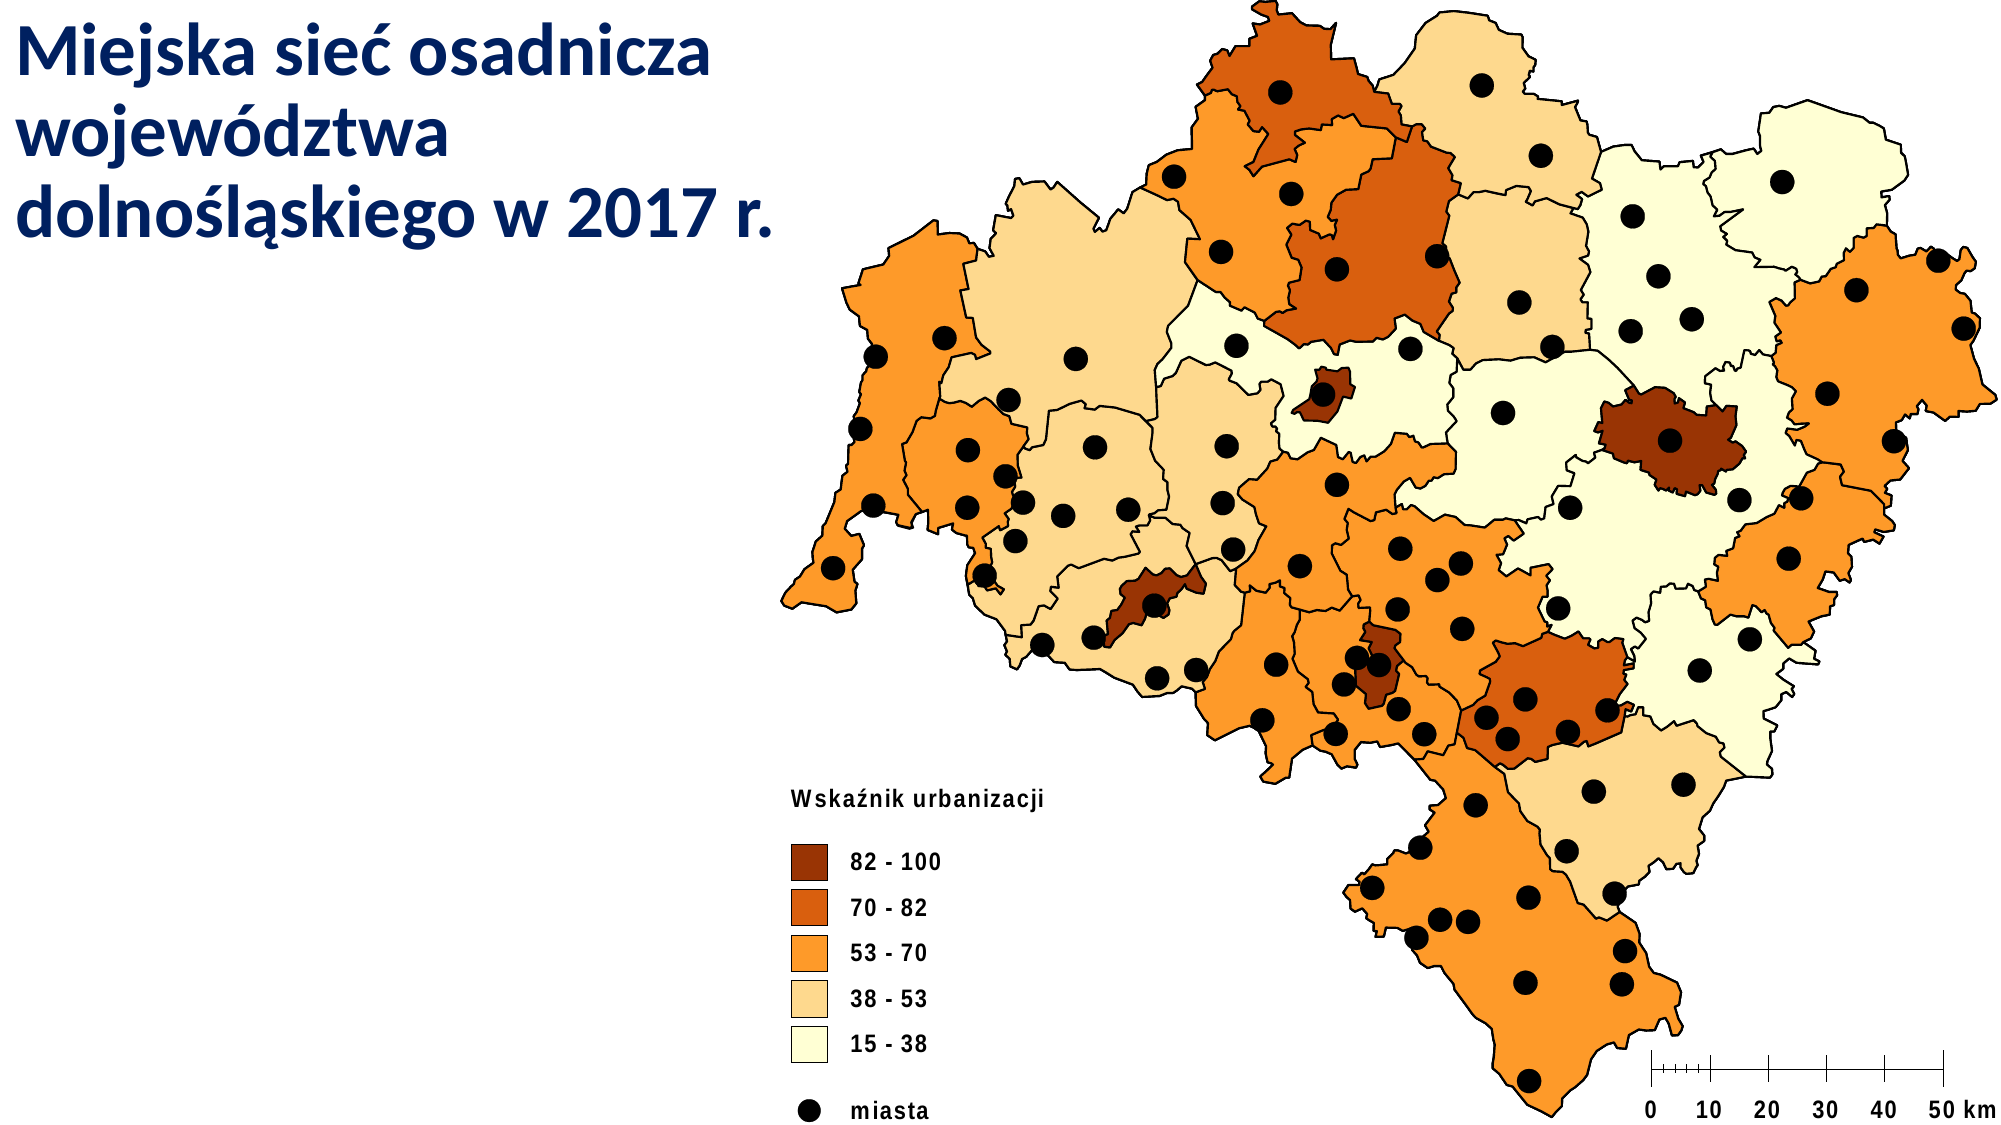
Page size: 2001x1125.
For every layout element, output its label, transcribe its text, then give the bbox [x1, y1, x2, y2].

title Miejska sieć osadnicza województwa dolnośląskiego w 2017 r. [0, 0, 780, 264]
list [780, 0, 2000, 1125]
